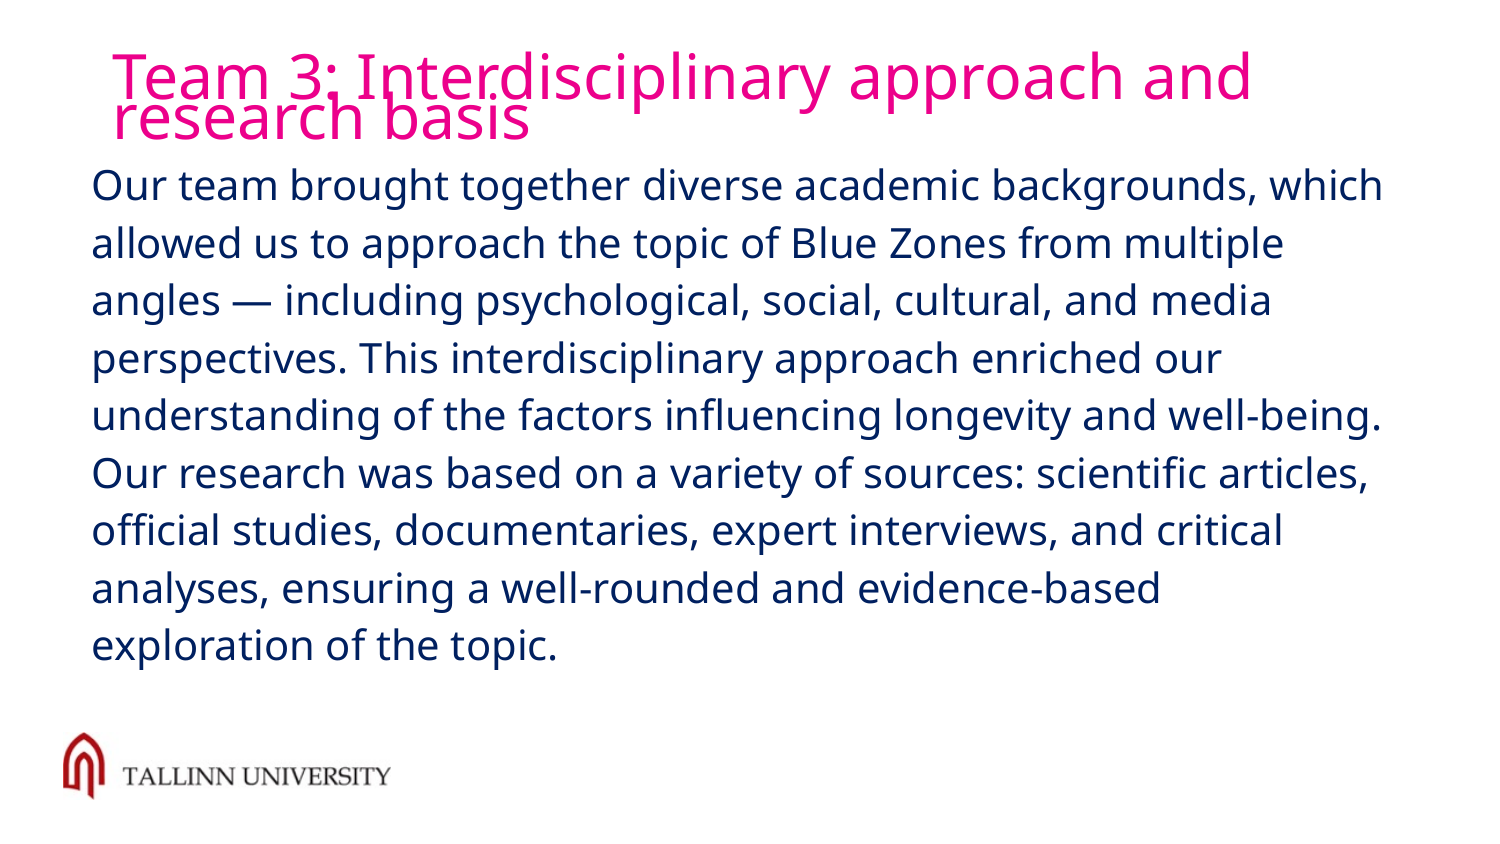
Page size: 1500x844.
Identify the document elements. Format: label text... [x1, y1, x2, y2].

picture [63, 732, 391, 800]
list Our team brought together diverse academic backgrounds, which allowed us to approach the topic of Blue Zones from multiple angles — including psychological, social, cultural, and media perspectives. This interdisciplinary approach enriched our understanding of the factors influencing longevity and well-being. Our research was based on a variety of sources: scientific articles, official studies, documentaries, expert interviews, and critical analyses, ensuring a well-rounded and evidence-based exploration of the topic. [76, 143, 1400, 705]
title Team 3: Interdisciplinary approach and research basis [97, 59, 1405, 212]
